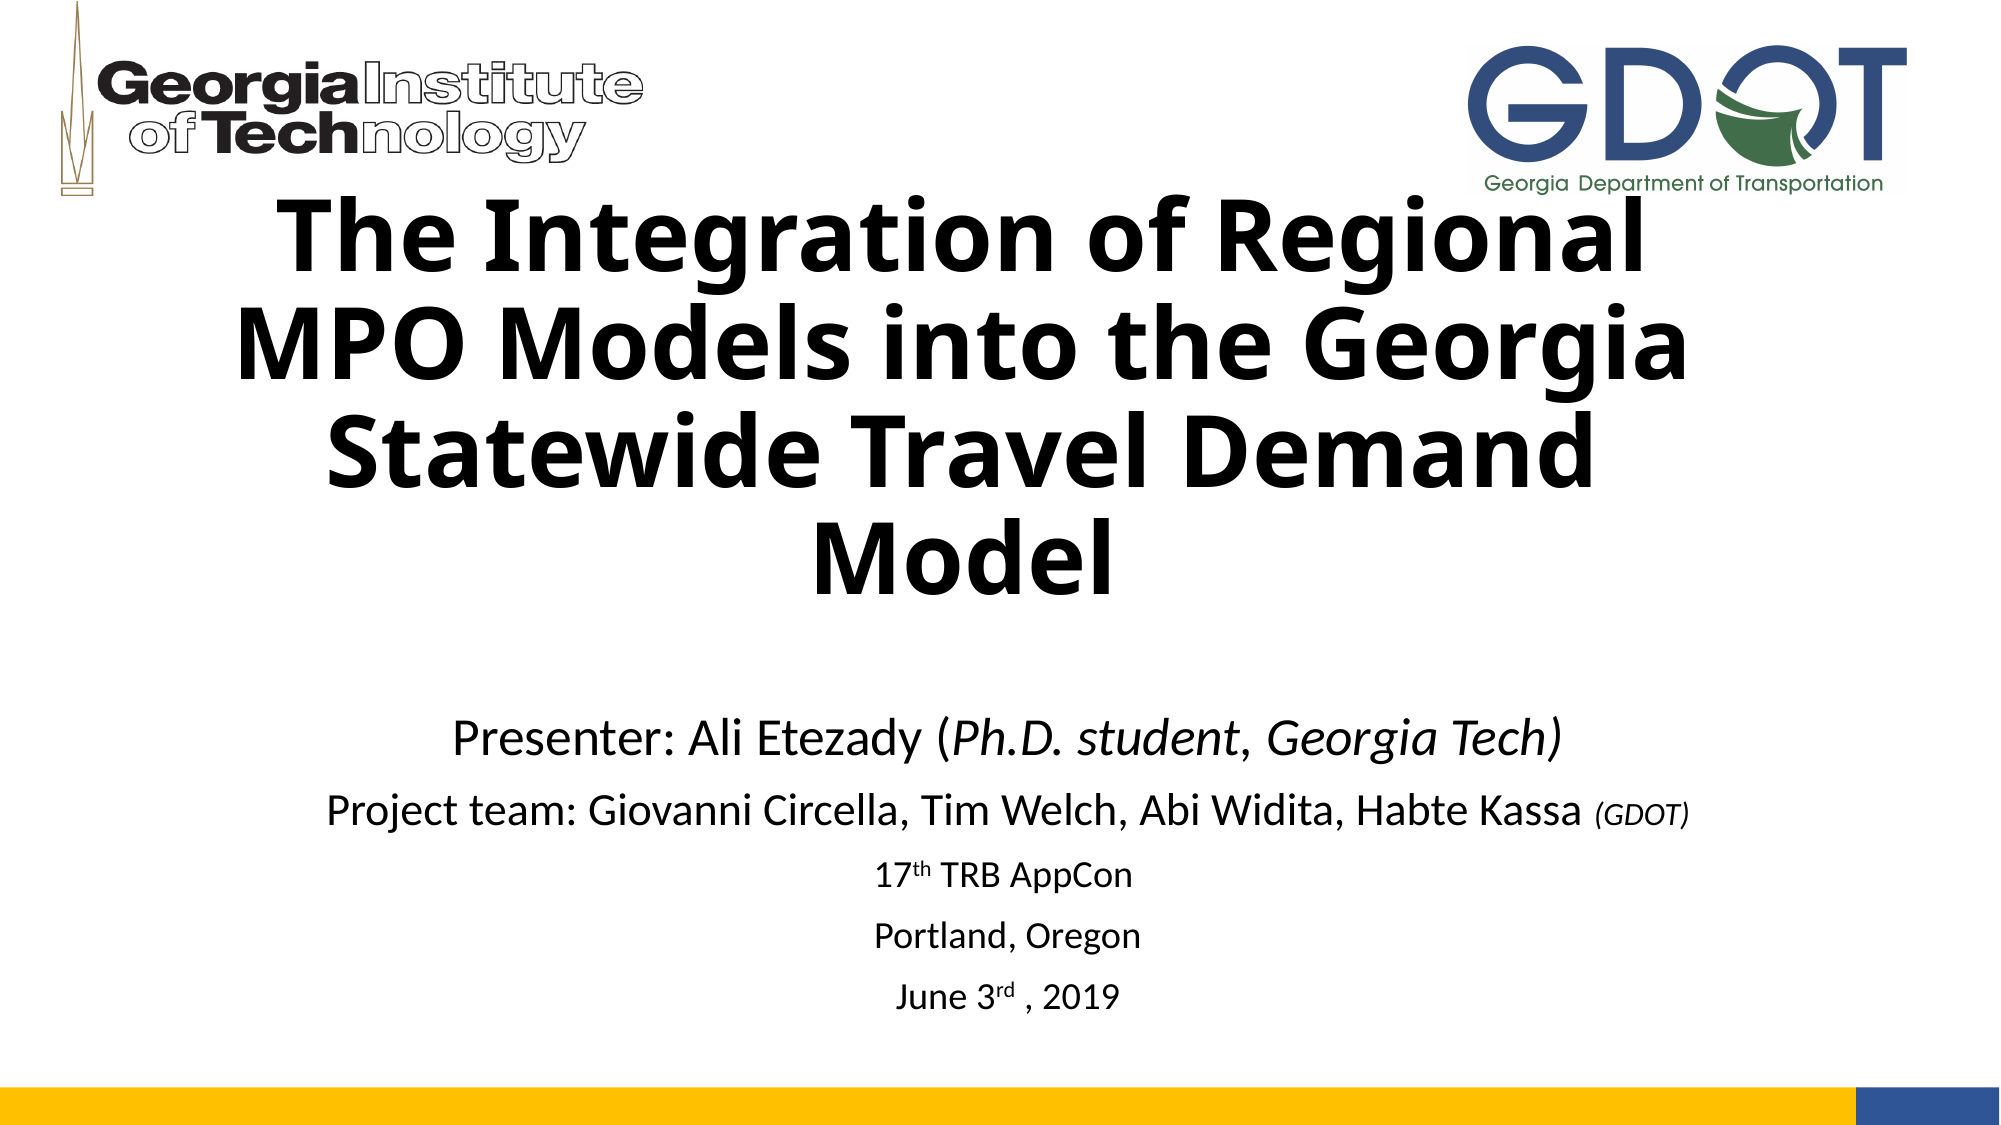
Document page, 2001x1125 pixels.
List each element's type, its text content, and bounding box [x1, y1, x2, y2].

picture [60, 1, 643, 196]
picture [1466, 45, 1908, 196]
subtitle Presenter: Ali Etezady (Ph.D. student, Georgia Tech) Project team: Giovanni Circella, Tim Welch, Abi Widita, Habte Kassa (GDOT) 17th TRB AppCon Portland, Oregon June 3rd , 2019 [258, 701, 1759, 1030]
text_box [1855, 1086, 2000, 1125]
text_box [0, 1086, 1855, 1125]
title The Integration of Regional MPO Models into the Georgia Statewide Travel Demand Model [144, 252, 1782, 625]
